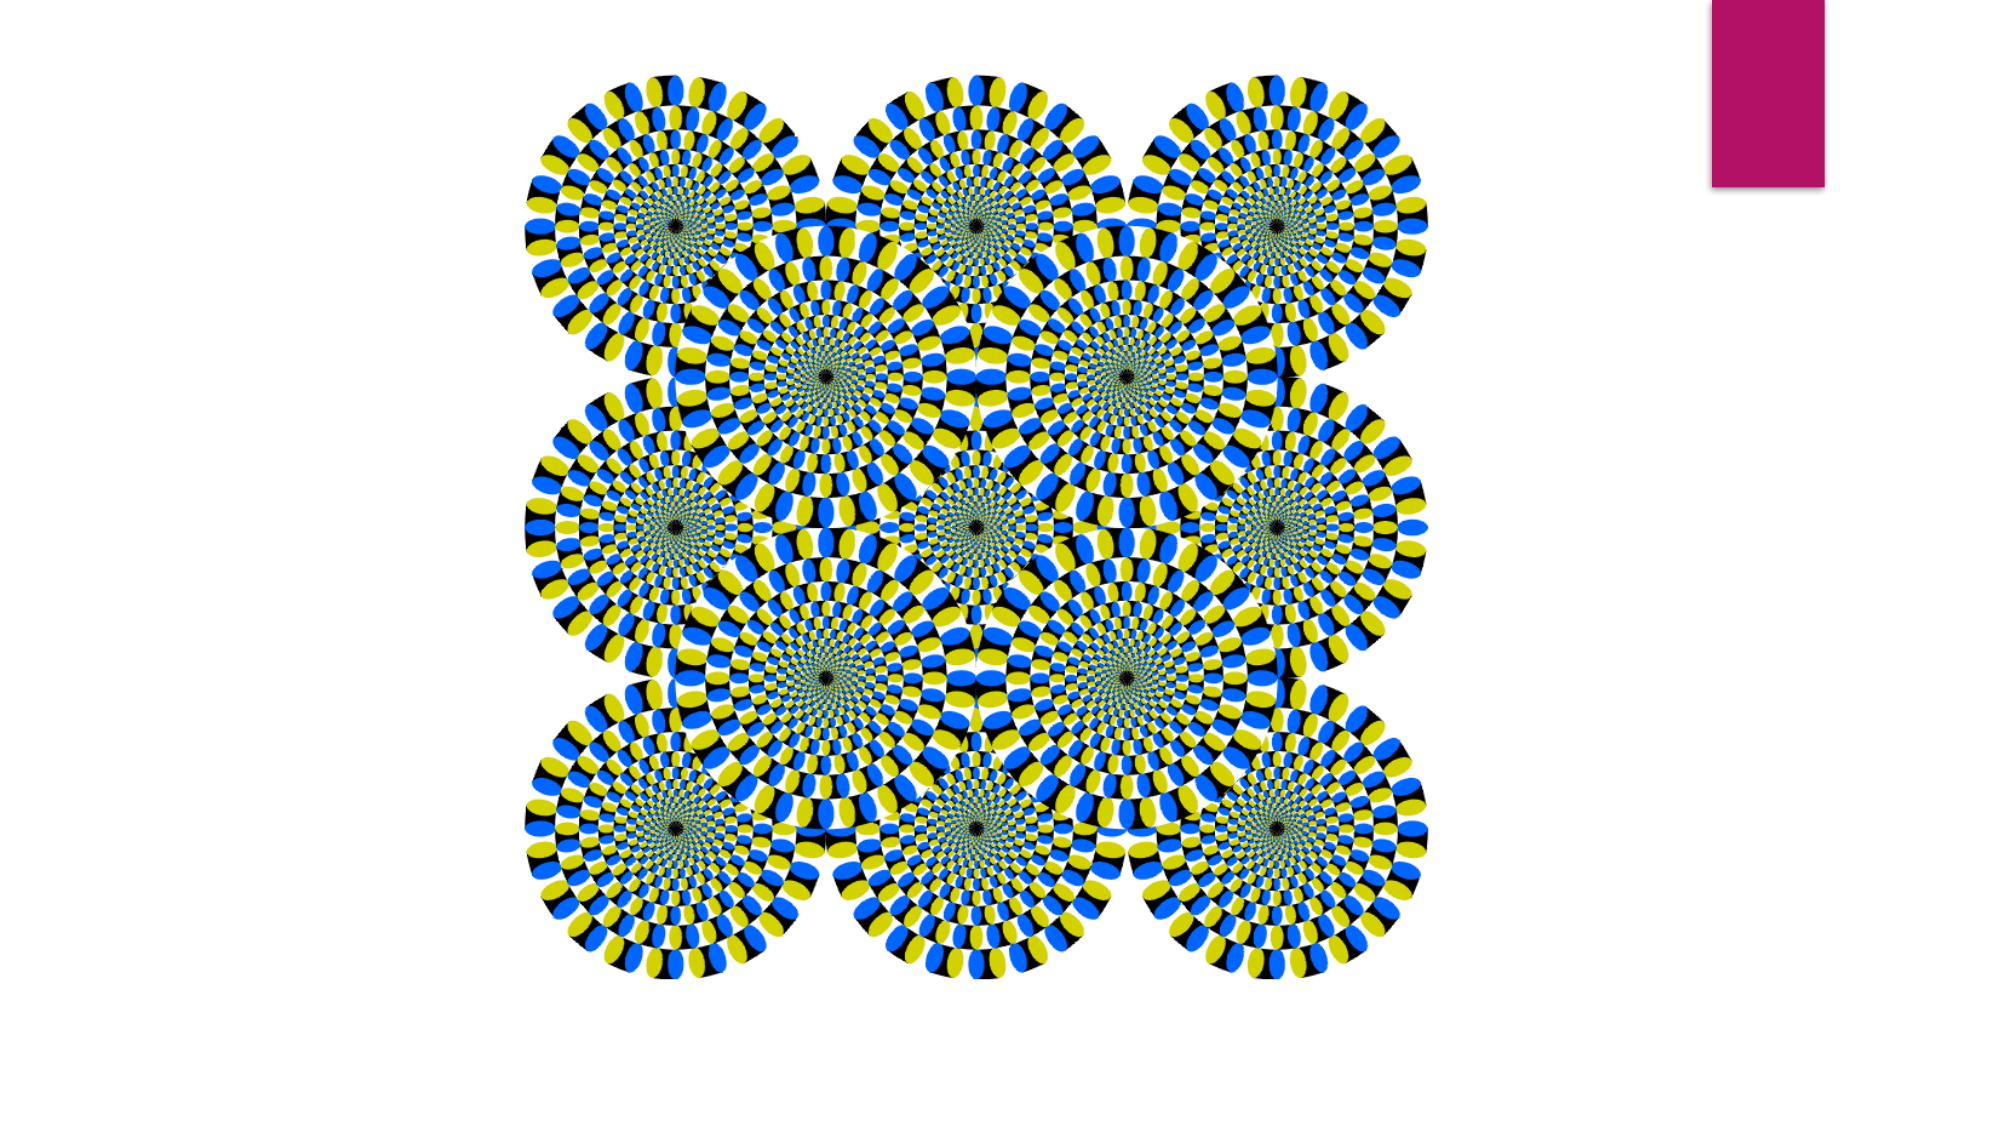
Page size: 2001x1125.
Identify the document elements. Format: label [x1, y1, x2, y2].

picture [491, 42, 1461, 1012]
